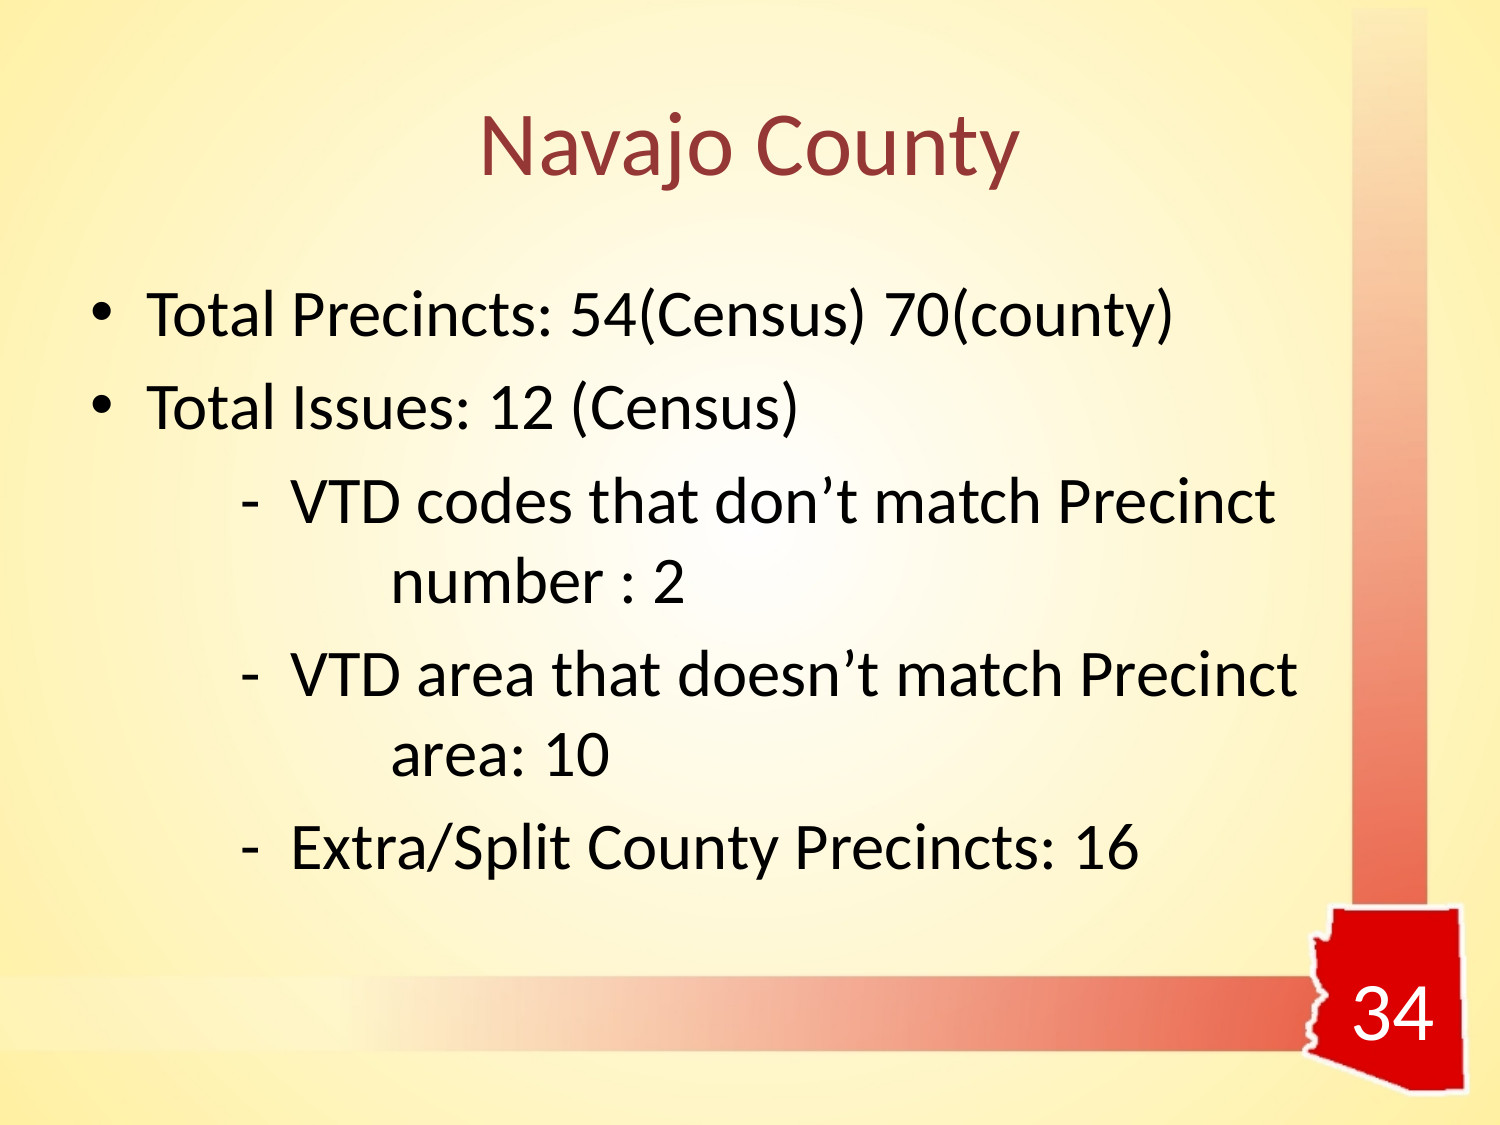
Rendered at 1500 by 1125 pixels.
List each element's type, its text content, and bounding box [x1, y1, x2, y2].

picture [0, 0, 1500, 1125]
title Navajo County [75, 45, 1425, 233]
slide_number 34 [1074, 912, 1450, 1103]
list Total Precincts: 54(Census) 70(county) Total Issues: 12 (Census) - VTD codes that don’t match Precinct number : 2 - VTD area that doesn’t match Precinct area: 10 - Extra/Split County Precincts: 16 [75, 262, 1350, 975]
